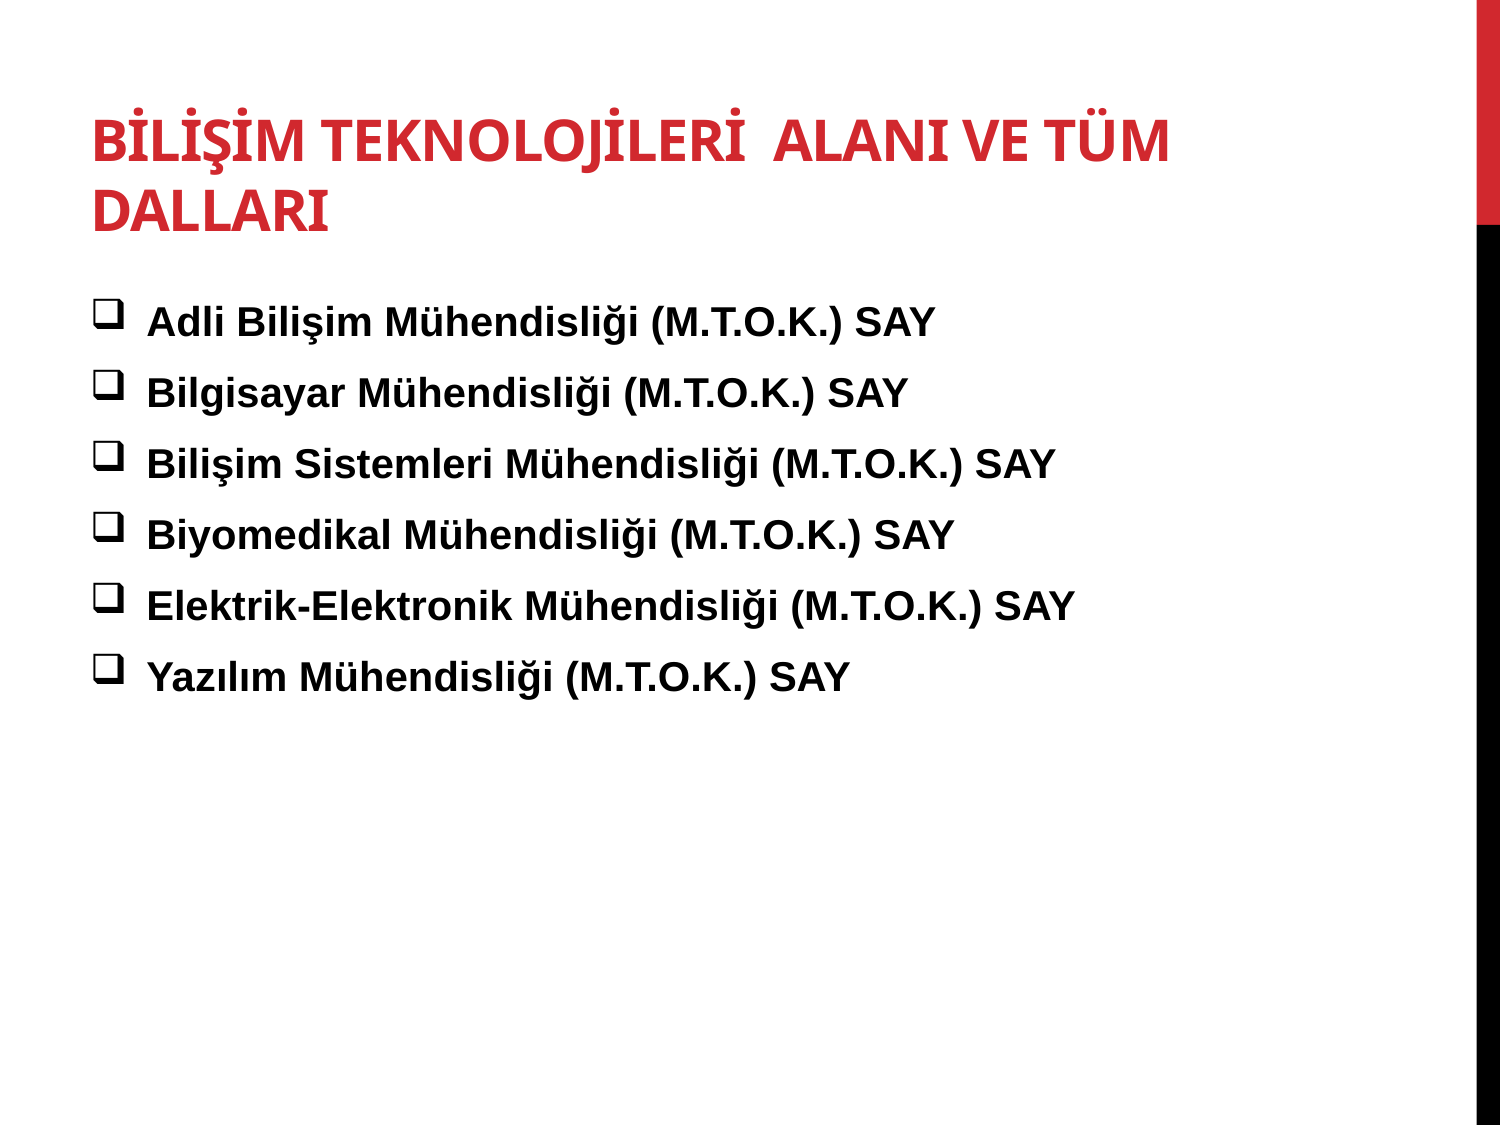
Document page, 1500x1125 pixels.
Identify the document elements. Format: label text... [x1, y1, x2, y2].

title BİLİŞİM TEKNOLOJİLERİ ALANI VE TÜM DALLARI [75, 25, 1329, 250]
list Adli Bilişim Mühendisliği (M.T.O.K.) SAY Bilgisayar Mühendisliği (M.T.O.K.) SAY Bilişim Sistemleri Mühendisliği (M.T.O.K.) SAY Biyomedikal Mühendisliği (M.T.O.K.) SAY Elektrik-Elektronik Mühendisliği (M.T.O.K.) SAY Yazılım Mühendisliği (M.T.O.K.) SAY [75, 287, 1325, 1005]
